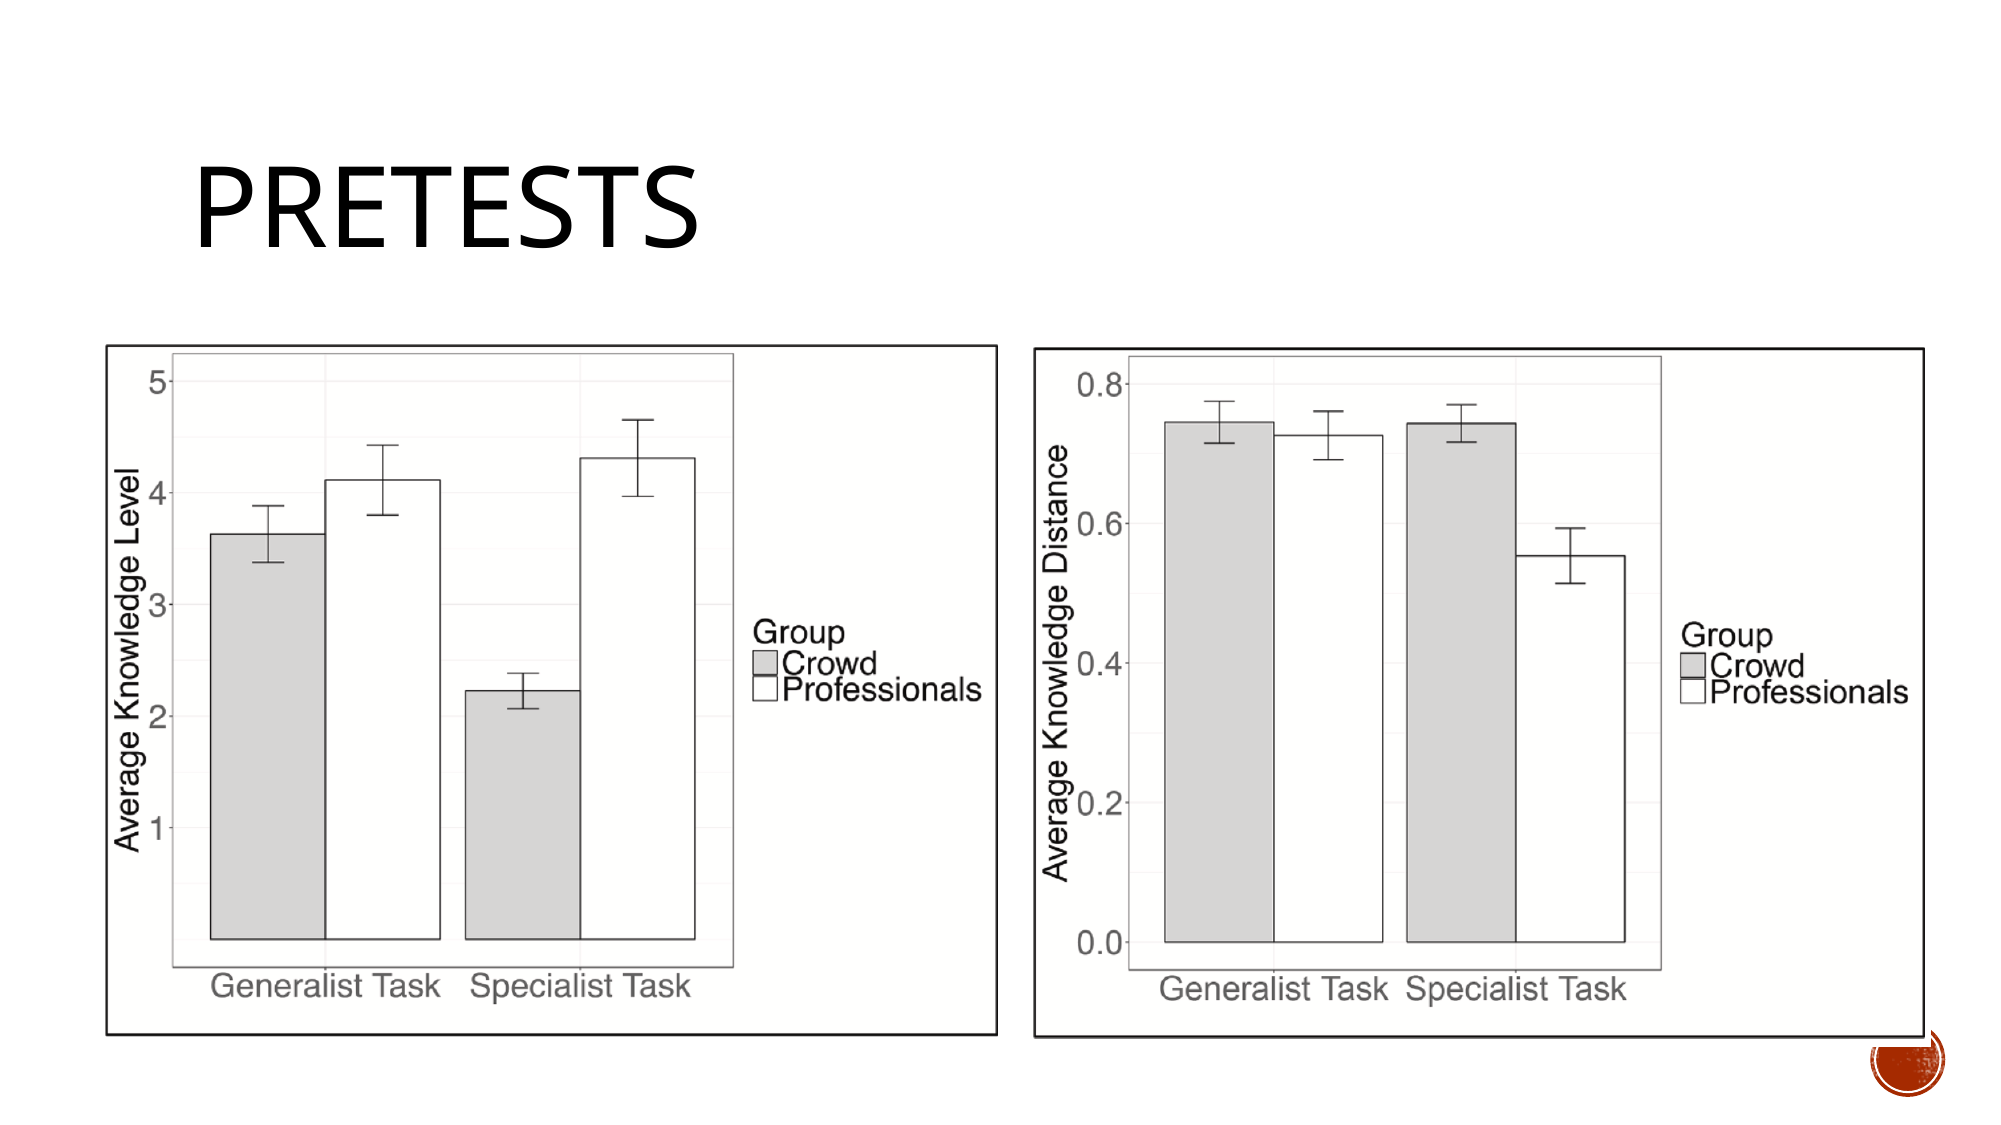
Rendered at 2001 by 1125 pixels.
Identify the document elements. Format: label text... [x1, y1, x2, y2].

title PreTests [175, 79, 1826, 344]
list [105, 345, 1001, 1040]
picture [1028, 343, 1931, 1047]
